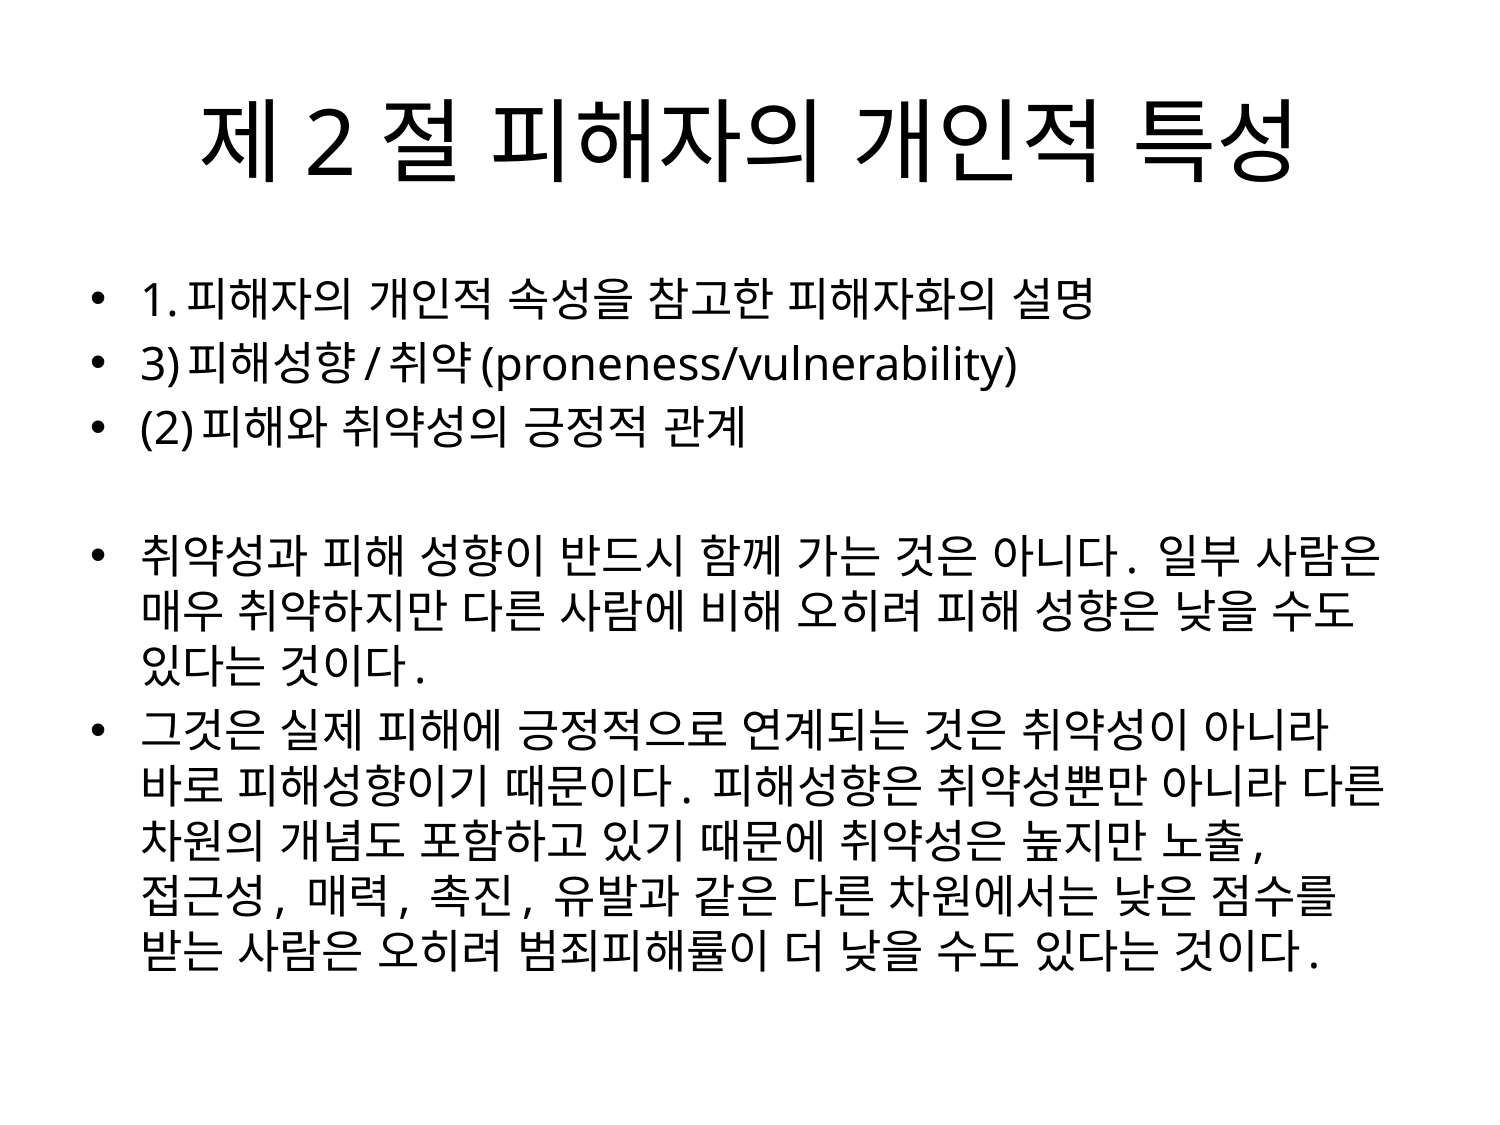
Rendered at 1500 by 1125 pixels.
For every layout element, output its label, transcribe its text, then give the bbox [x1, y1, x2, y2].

title 제2절 피해자의 개인적 특성 [75, 45, 1425, 233]
list 1.피해자의 개인적 속성을 참고한 피해자화의 설명 3)피해성향/취약(proneness/vulnerability) (2)피해와 취약성의 긍정적 관계 취약성과 피해 성향이 반드시 함께 가는 것은 아니다. 일부 사람은 매우 취약하지만 다른 사람에 비해 오히려 피해 성향은 낮을 수도 있다는 것이다. 그것은 실제 피해에 긍정적으로 연계되는 것은 취약성이 아니라 바로 피해성향이기 때문이다. 피해성향은 취약성뿐만 아니라 다른 차원의 개념도 포함하고 있기 때문에 취약성은 높지만 노출, 접근성, 매력, 촉진, 유발과 같은 다른 차원에서는 낮은 점수를 받는 사람은 오히려 범죄피해률이 더 낮을 수도 있다는 것이다. [75, 262, 1425, 1005]
